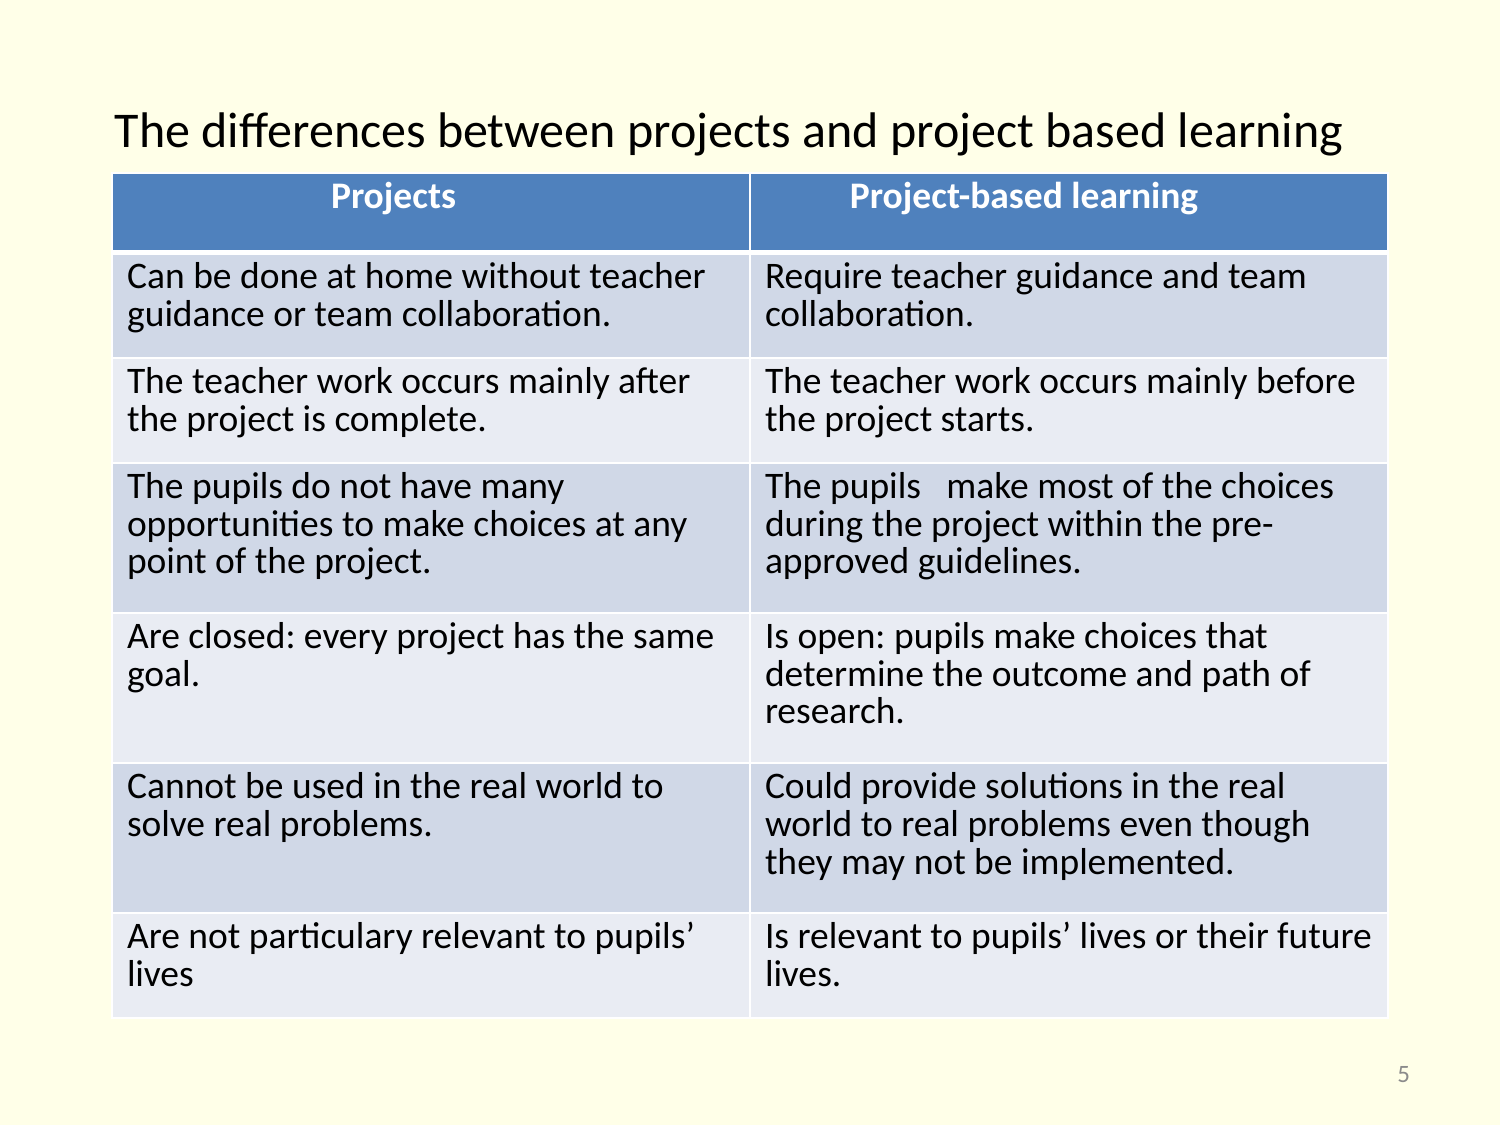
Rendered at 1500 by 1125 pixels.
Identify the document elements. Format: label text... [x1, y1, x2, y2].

table_cell Cannot be used in the real world to solve real problems. [113, 764, 749, 912]
slide_number 5 [1074, 1042, 1425, 1103]
table_cell Are not particulary relevant to pupils’ lives [113, 914, 749, 1017]
table_cell Is relevant to pupils’ lives or their future lives. [751, 914, 1387, 1017]
text_box The differences between projects and project based learning [100, 89, 1400, 165]
table_cell Can be done at home without teacher guidance or team collaboration. [113, 255, 749, 357]
table_cell Is open: pupils make choices that determine the outcome and path of research. [751, 614, 1387, 762]
table_cell The pupils make most of the choices during the project within the pre-approved guidelines. [751, 464, 1387, 612]
table_cell The teacher work occurs mainly before the project starts. [751, 359, 1387, 462]
table_header Projects [113, 174, 749, 250]
table_cell The teacher work occurs mainly after the project is complete. [113, 359, 749, 462]
table_cell The pupils do not have many opportunities to make choices at any point of the project. [113, 464, 749, 612]
table_cell Could provide solutions in the real world to real problems even though they may not be implemented. [751, 764, 1387, 912]
table_header Project-based learning [751, 174, 1387, 250]
table_cell Require teacher guidance and team collaboration. [751, 255, 1387, 357]
table_cell Are closed: every project has the same goal. [113, 614, 749, 762]
